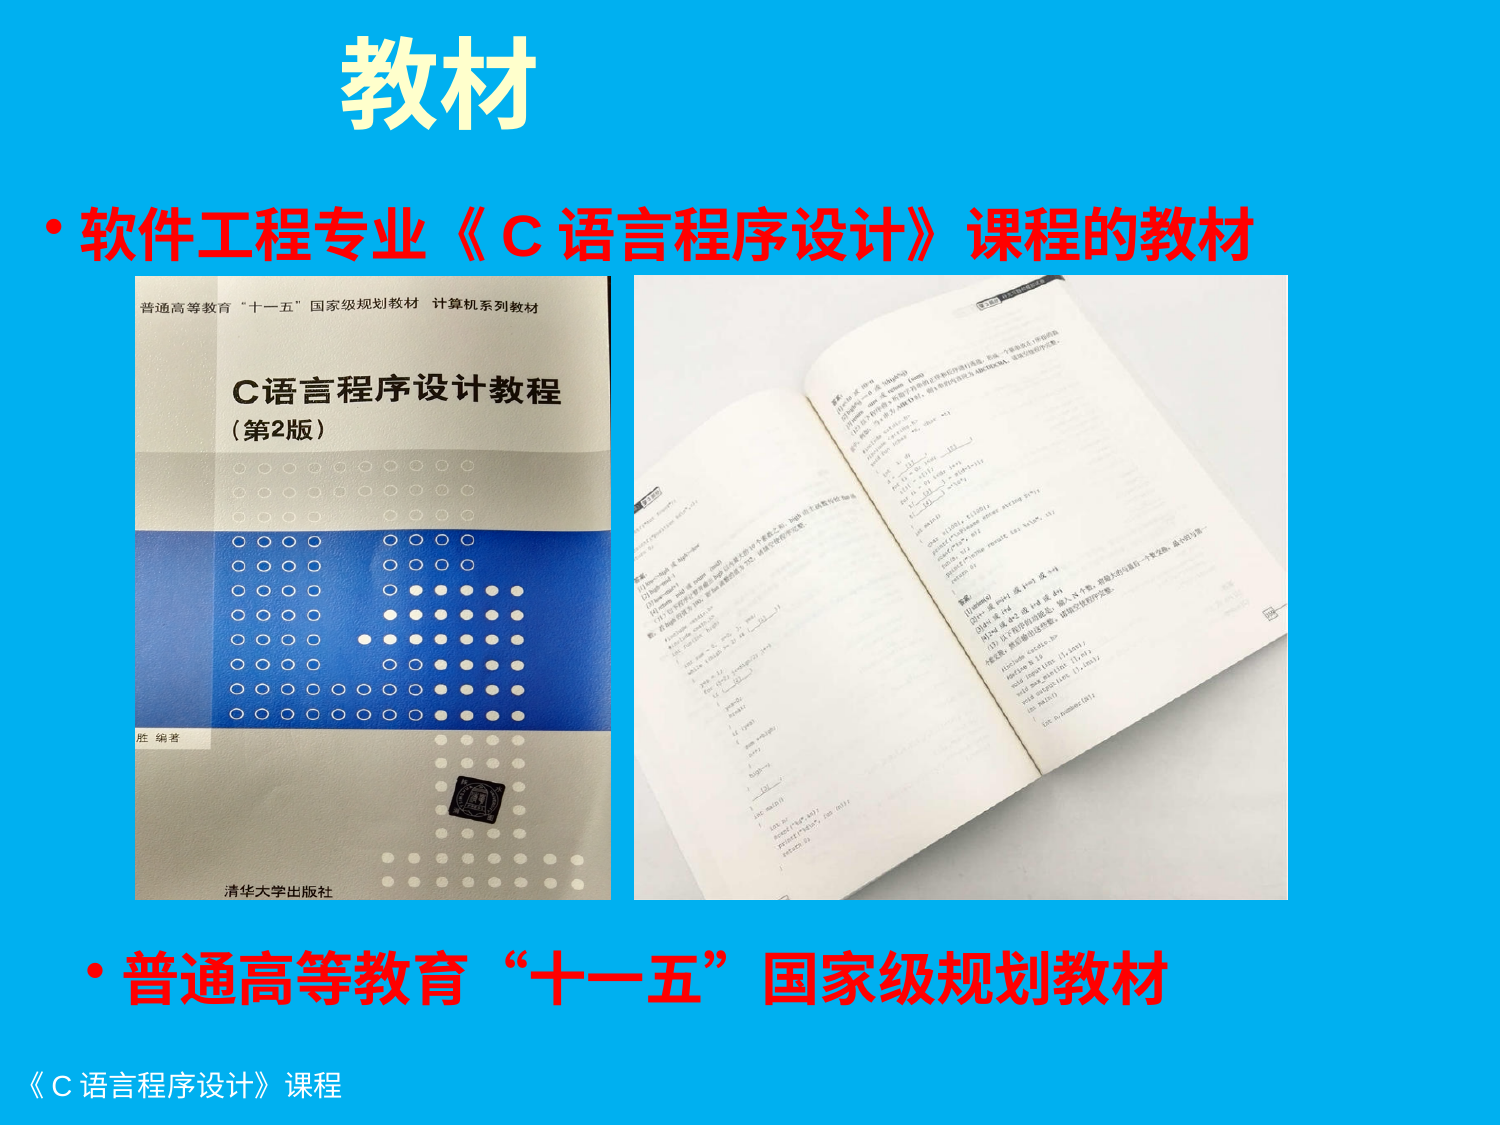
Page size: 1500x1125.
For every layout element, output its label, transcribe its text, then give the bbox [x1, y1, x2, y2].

title 教材 [324, 2, 1325, 190]
text_box 普通高等教育“十一五”国家级规划教材 [70, 935, 1306, 1020]
picture [136, 277, 610, 899]
text_box 软件工程专业《C语言程序设计》课程的教材 [29, 190, 1447, 276]
picture [635, 276, 1287, 899]
footer 《C语言程序设计》课程 [0, 1046, 367, 1123]
